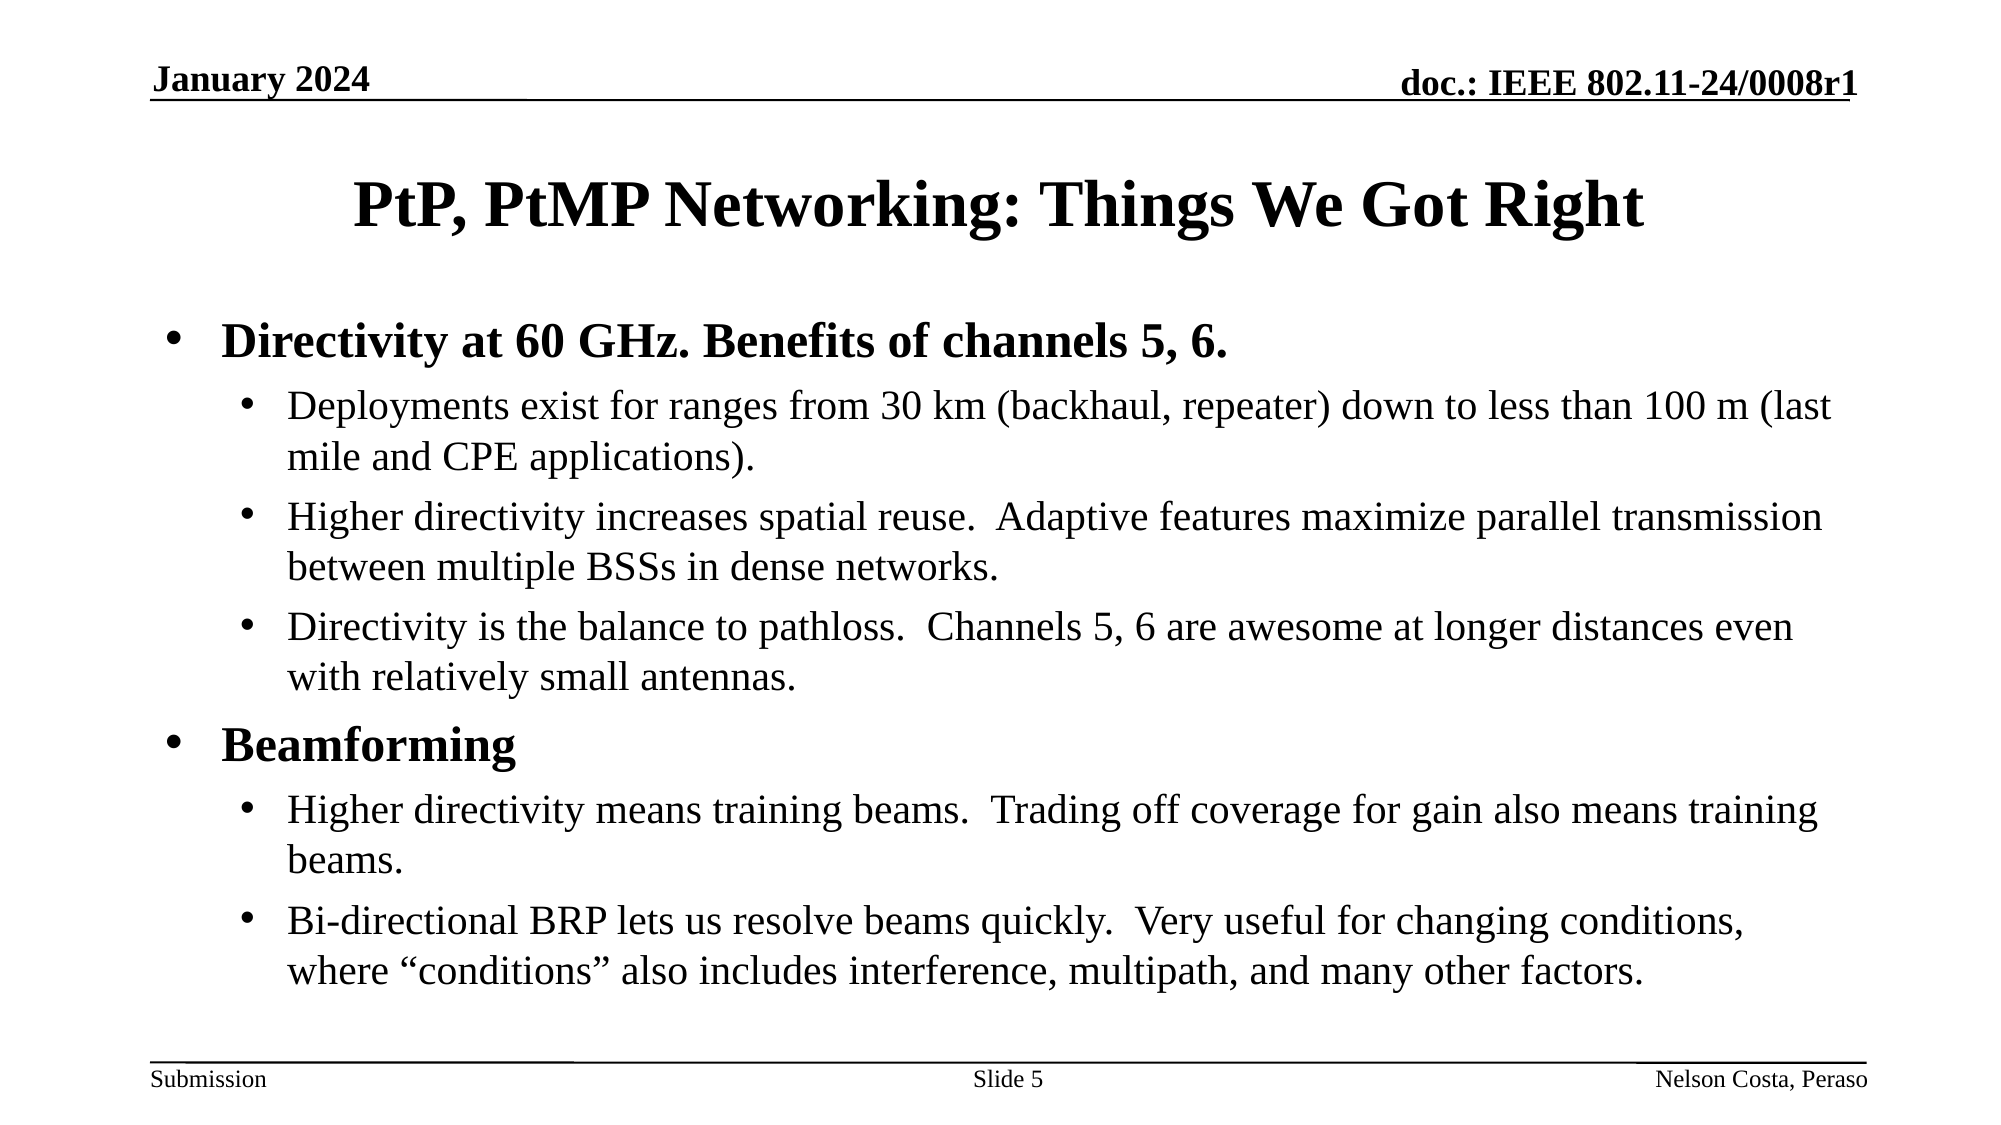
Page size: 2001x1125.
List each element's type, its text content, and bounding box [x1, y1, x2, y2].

slide_number Slide 5 [950, 1061, 1067, 1123]
list Directivity at 60 GHz. Benefits of channels 5, 6. Deployments exist for ranges from 30 km (backhaul, repeater) down to less than 100 m (last mile and CPE applications). Higher directivity increases spatial reuse. Adaptive features maximize parallel transmission between multiple BSSs in dense networks. Directivity is the balance to pathloss. Channels 5, 6 are awesome at longer distances even with relatively small antennas. Beamforming Higher directivity means training beams. Trading off coverage for gain also means training beams. Bi-directional BRP lets us resolve beams quickly. Very useful for changing conditions, where “conditions” also includes interference, multipath, and many other factors. [149, 299, 1850, 976]
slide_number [152, 54, 563, 100]
footer Nelson Costa, Peraso [1171, 1061, 1869, 1093]
title PtP, PtMP Networking: Things We Got Right [149, 112, 1850, 288]
